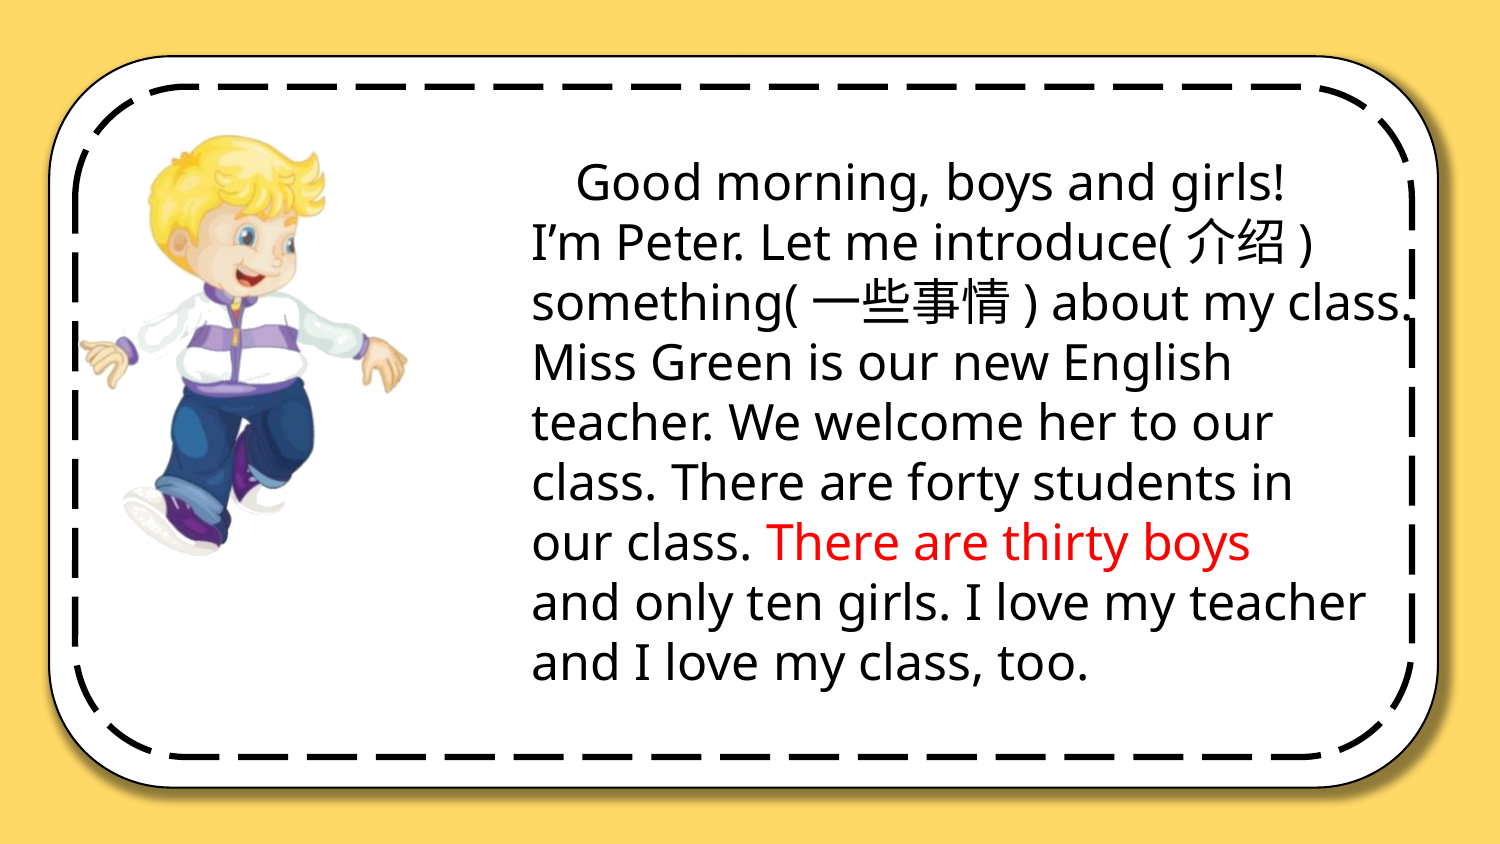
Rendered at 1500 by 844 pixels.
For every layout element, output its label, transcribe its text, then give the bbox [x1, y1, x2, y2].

picture [62, 119, 420, 564]
text_box [74, 85, 1399, 759]
text_box [63, 55, 1435, 145]
text_box [48, 121, 1399, 789]
text_box Good morning, boys and girls! I’m Peter. Let me introduce(介绍) something(一些事情) about my class. Miss Green is our new English teacher. We welcome her to our class. There are forty students in our class. There are thirty boys and only ten girls. I love my teacher and I love my class, too. [507, 145, 1458, 757]
